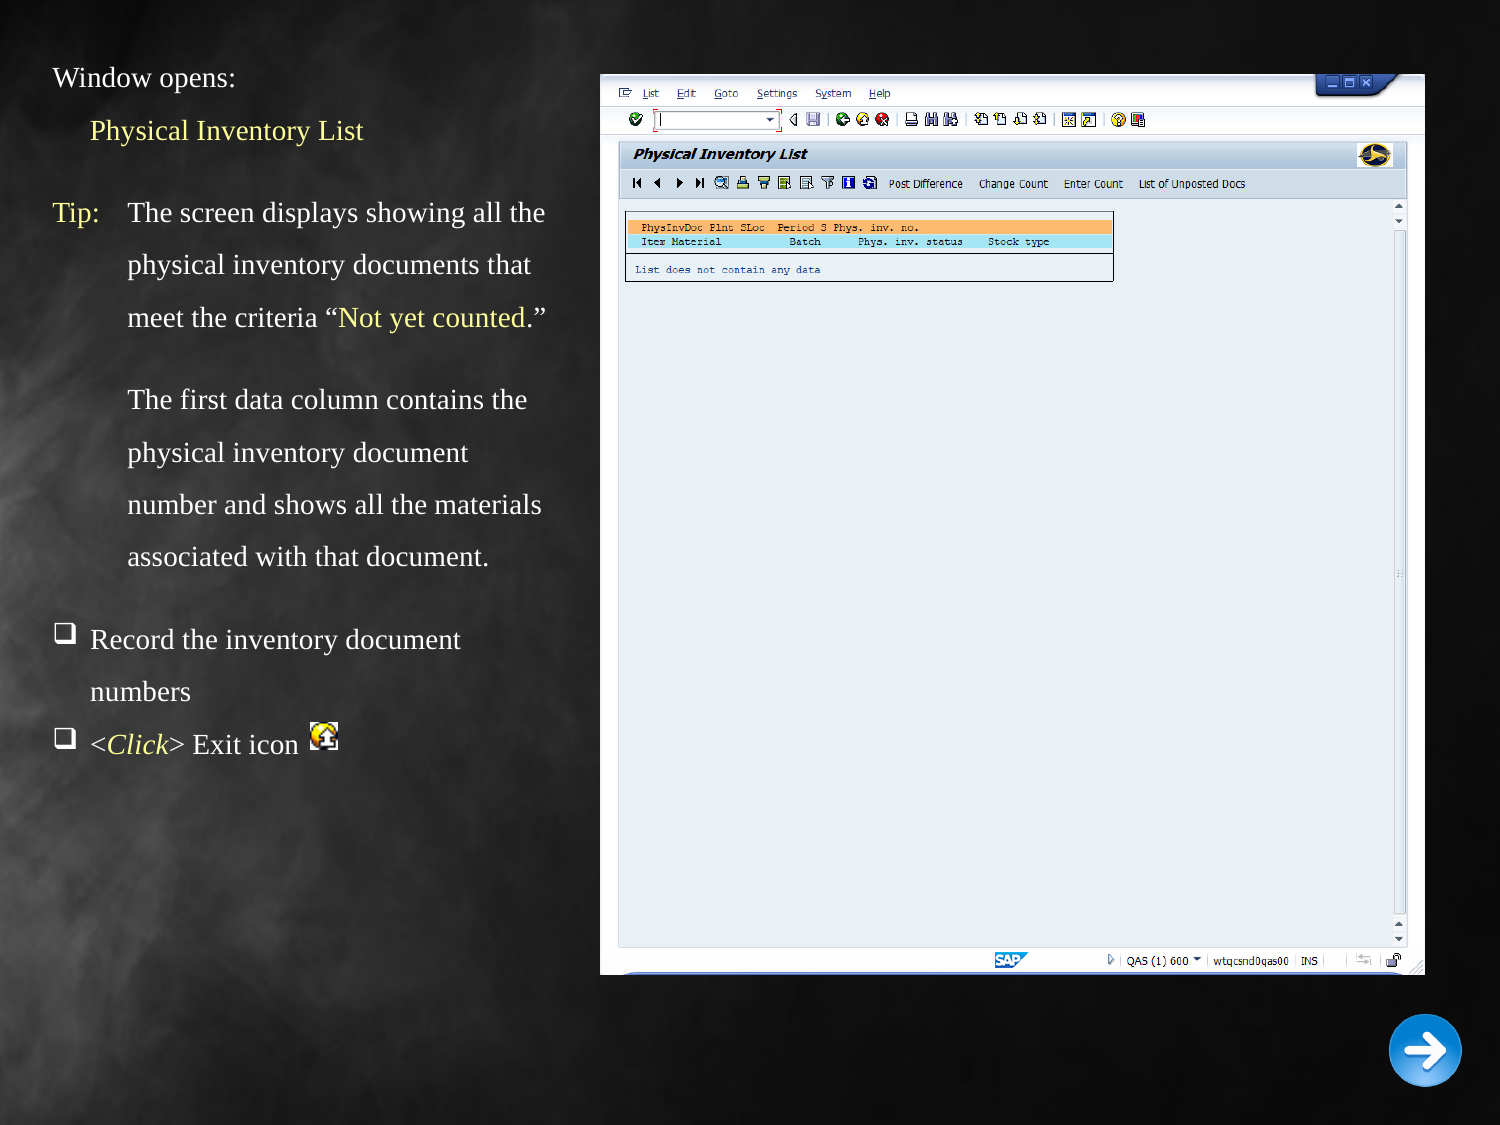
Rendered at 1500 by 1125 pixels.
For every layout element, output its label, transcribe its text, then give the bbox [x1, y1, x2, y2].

picture [0, 0, 1500, 1125]
text_box Window opens: Physical Inventory List Tip: The screen displays showing all the physical inventory documents that meet the criteria “Not yet counted.” The first data column contains the physical inventory document number and shows all the materials associated with that document. Record the inventory document numbers <Click> Exit icon [37, 33, 563, 1084]
